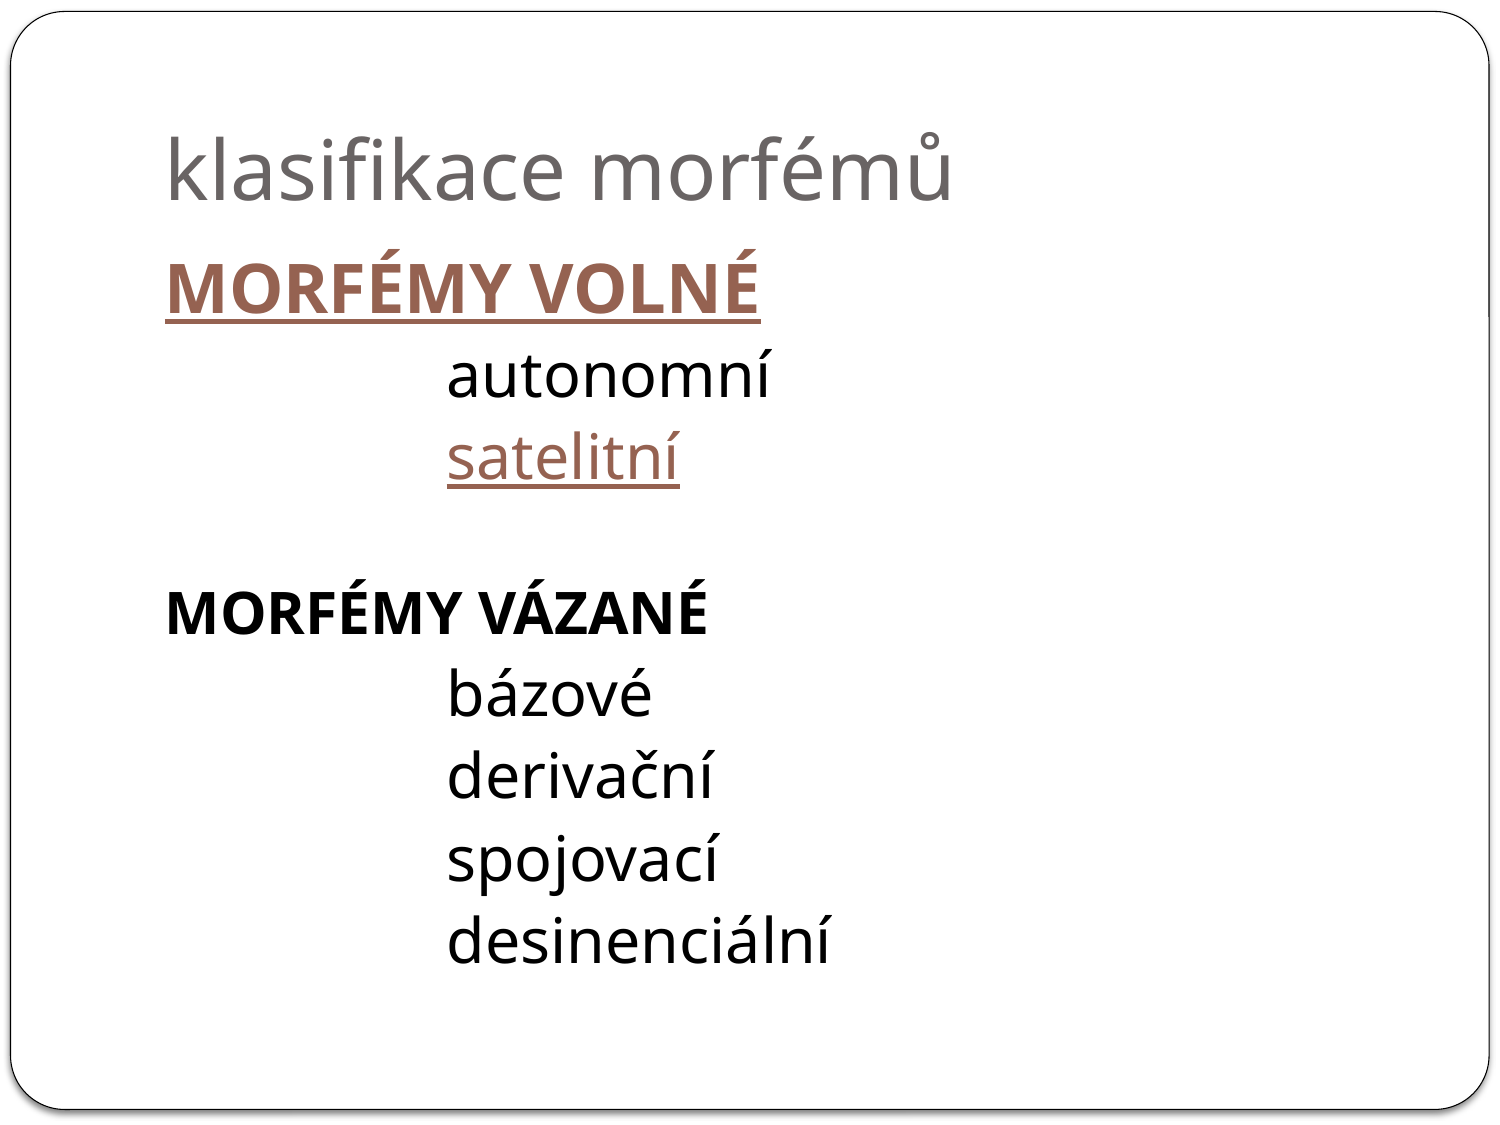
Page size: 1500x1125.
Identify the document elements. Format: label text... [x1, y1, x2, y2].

list MORFÉMY VOLNÉ autonomní satelitní MORFÉMY VÁZANÉ bázové derivační spojovací desinenciální [150, 237, 1425, 988]
title klasifikace morfémů [150, 45, 1425, 233]
